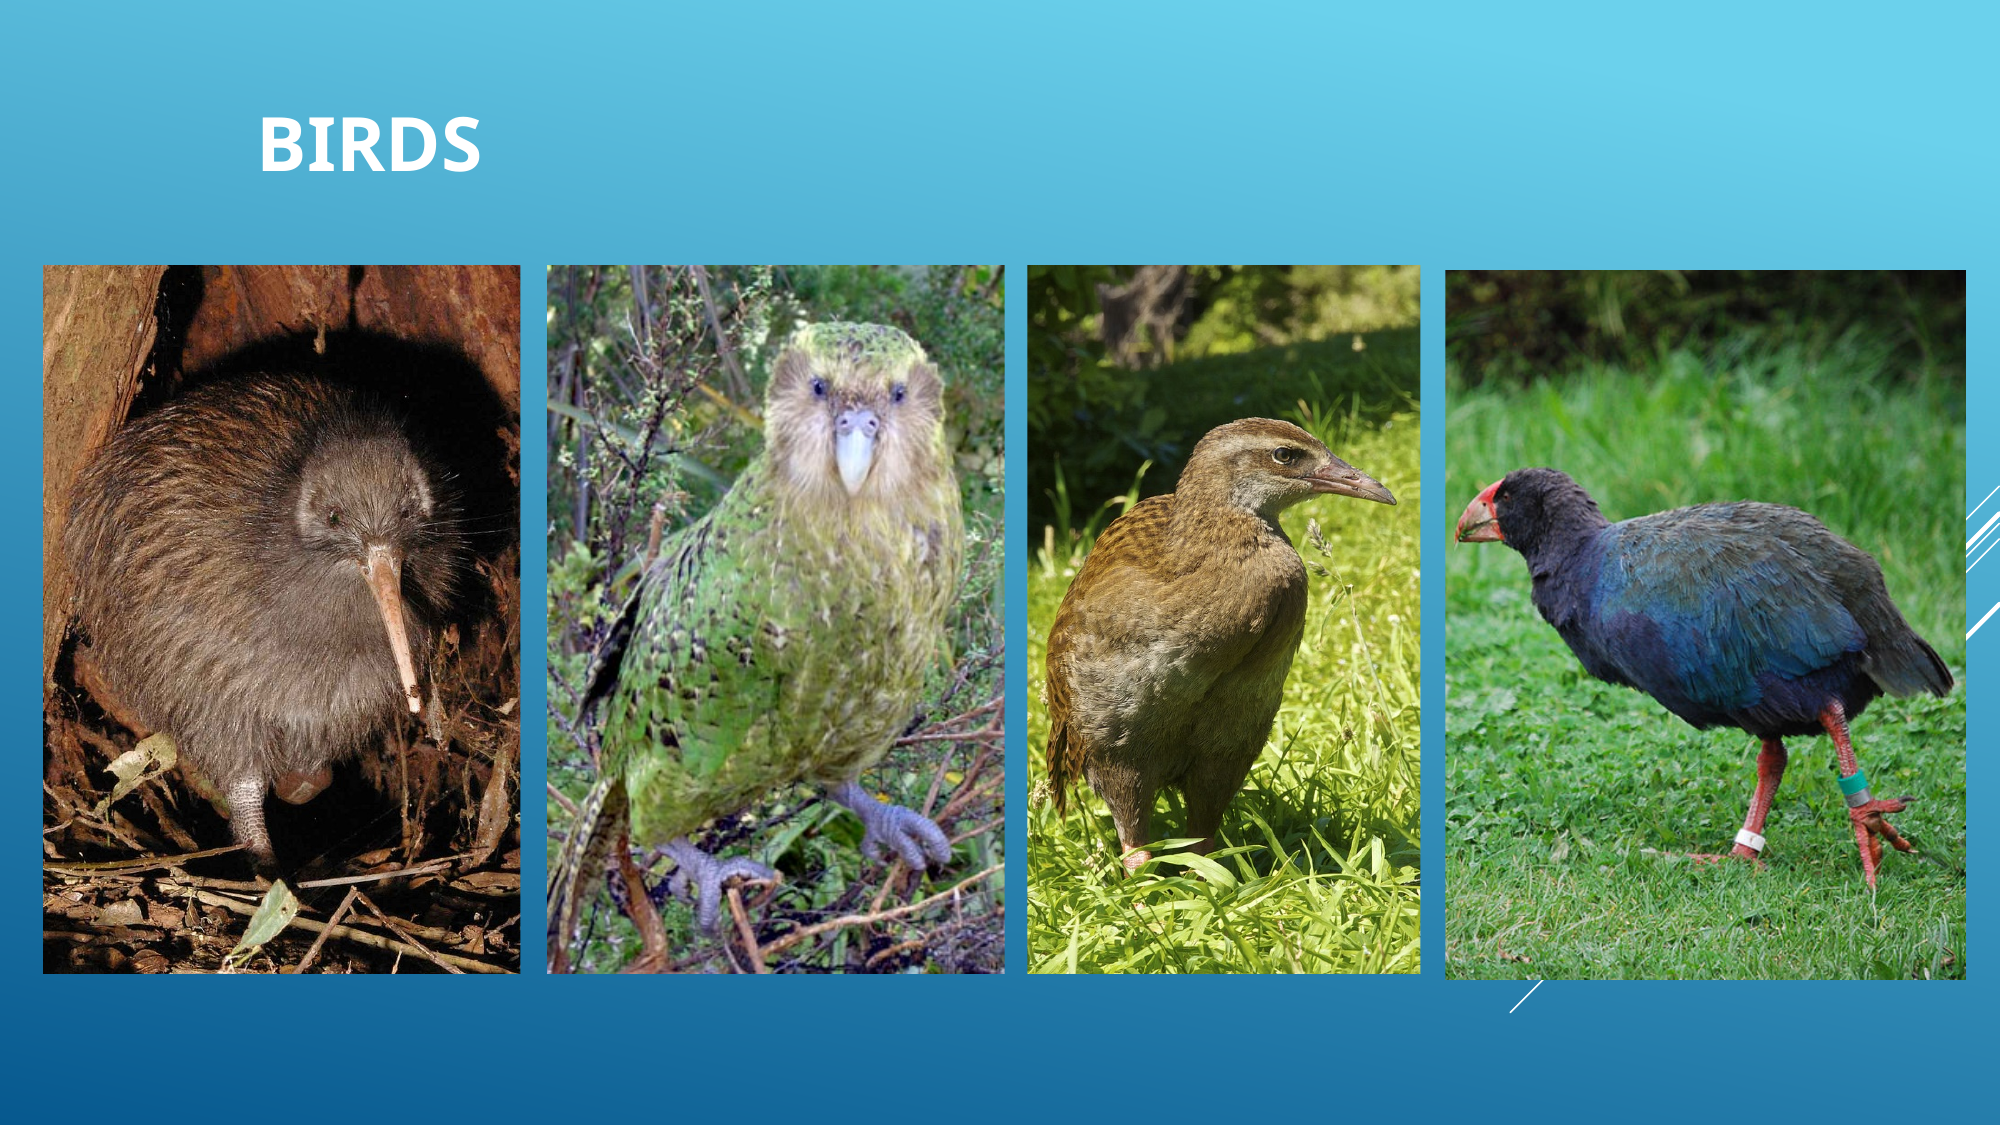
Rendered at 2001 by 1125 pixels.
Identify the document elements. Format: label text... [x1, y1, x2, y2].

picture [1026, 264, 1421, 974]
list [42, 264, 521, 974]
picture [1445, 270, 1967, 980]
picture [546, 264, 1005, 974]
title Birds [241, 17, 1642, 266]
